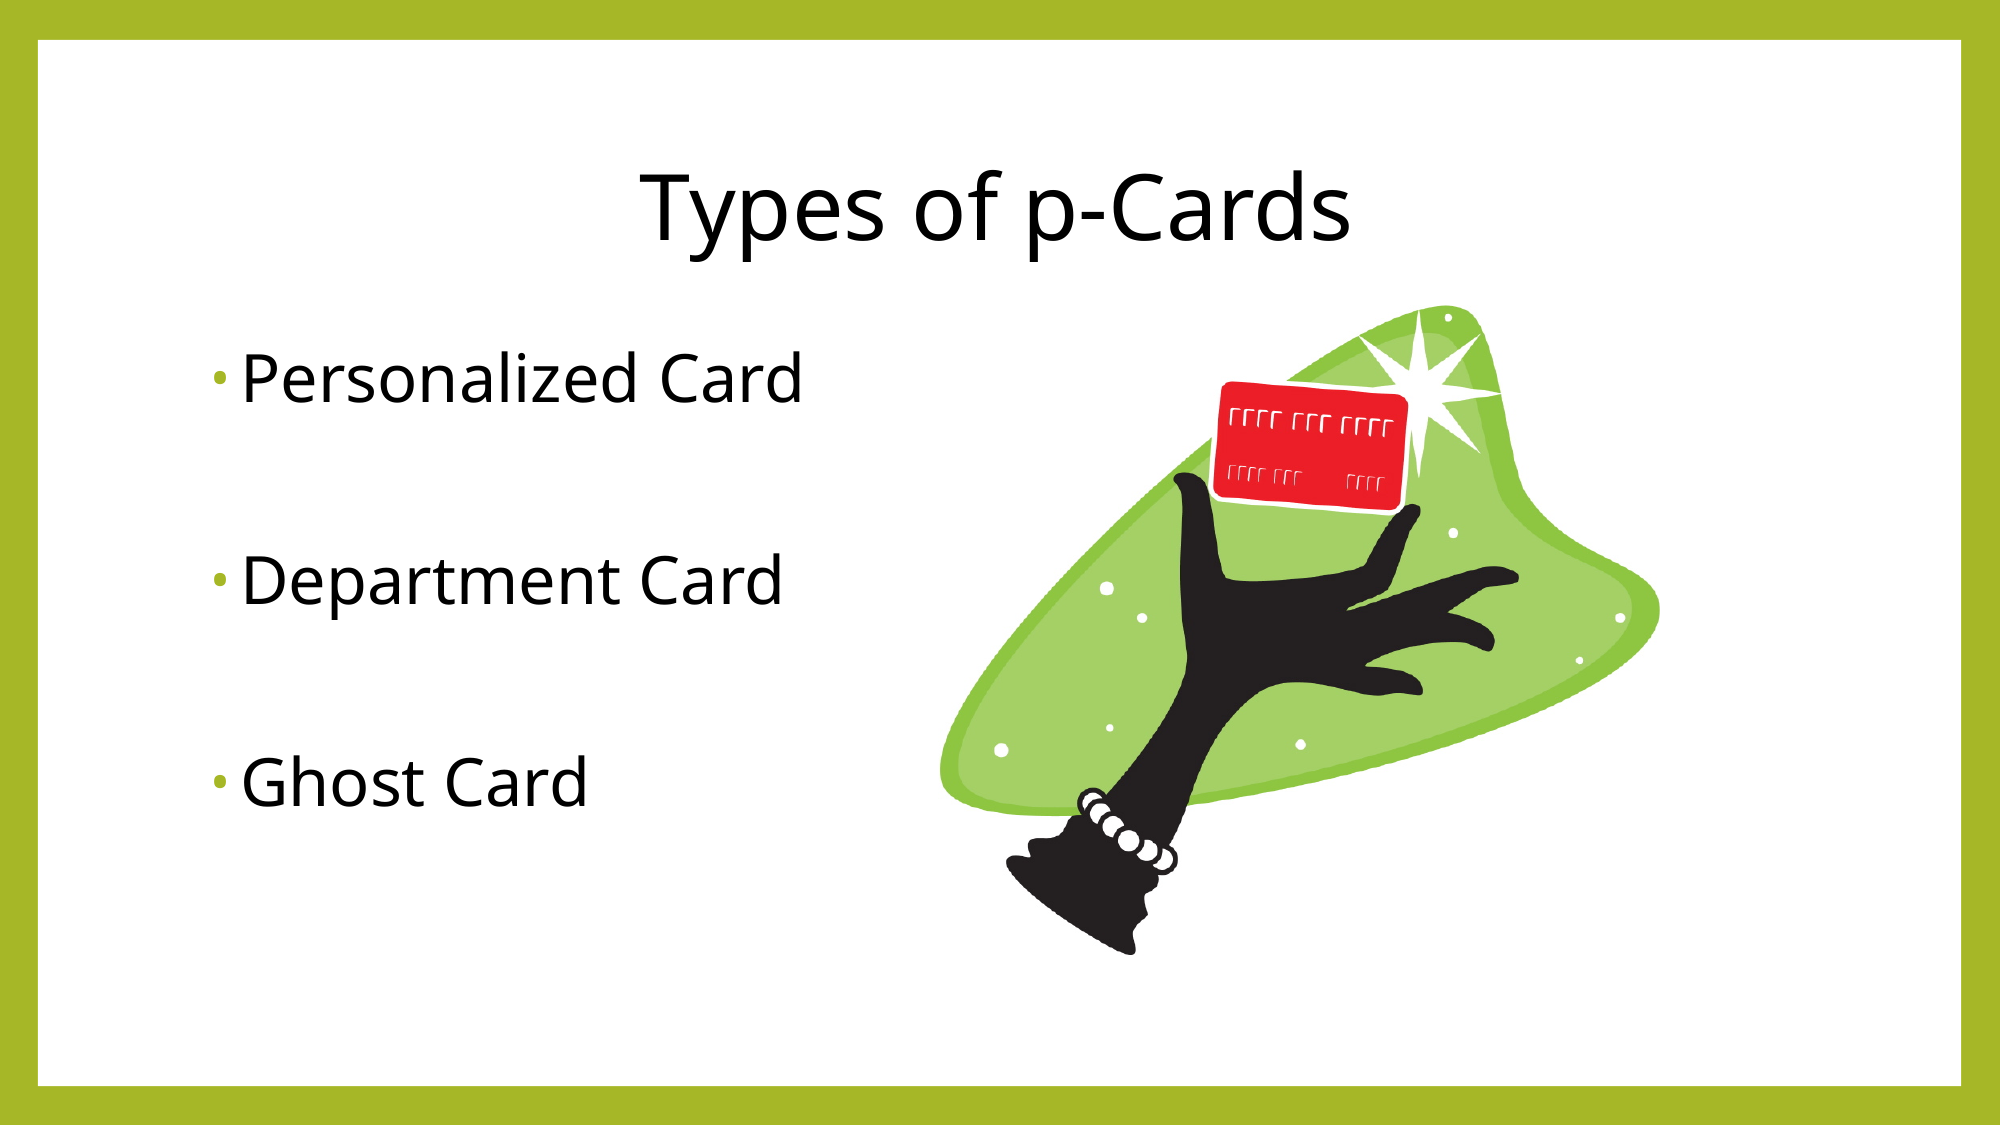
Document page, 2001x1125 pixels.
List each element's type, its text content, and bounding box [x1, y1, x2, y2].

picture [938, 304, 1660, 957]
title Types of p-Cards [187, 99, 1808, 323]
list Personalized Card Department Card Ghost Card [187, 337, 1808, 1000]
